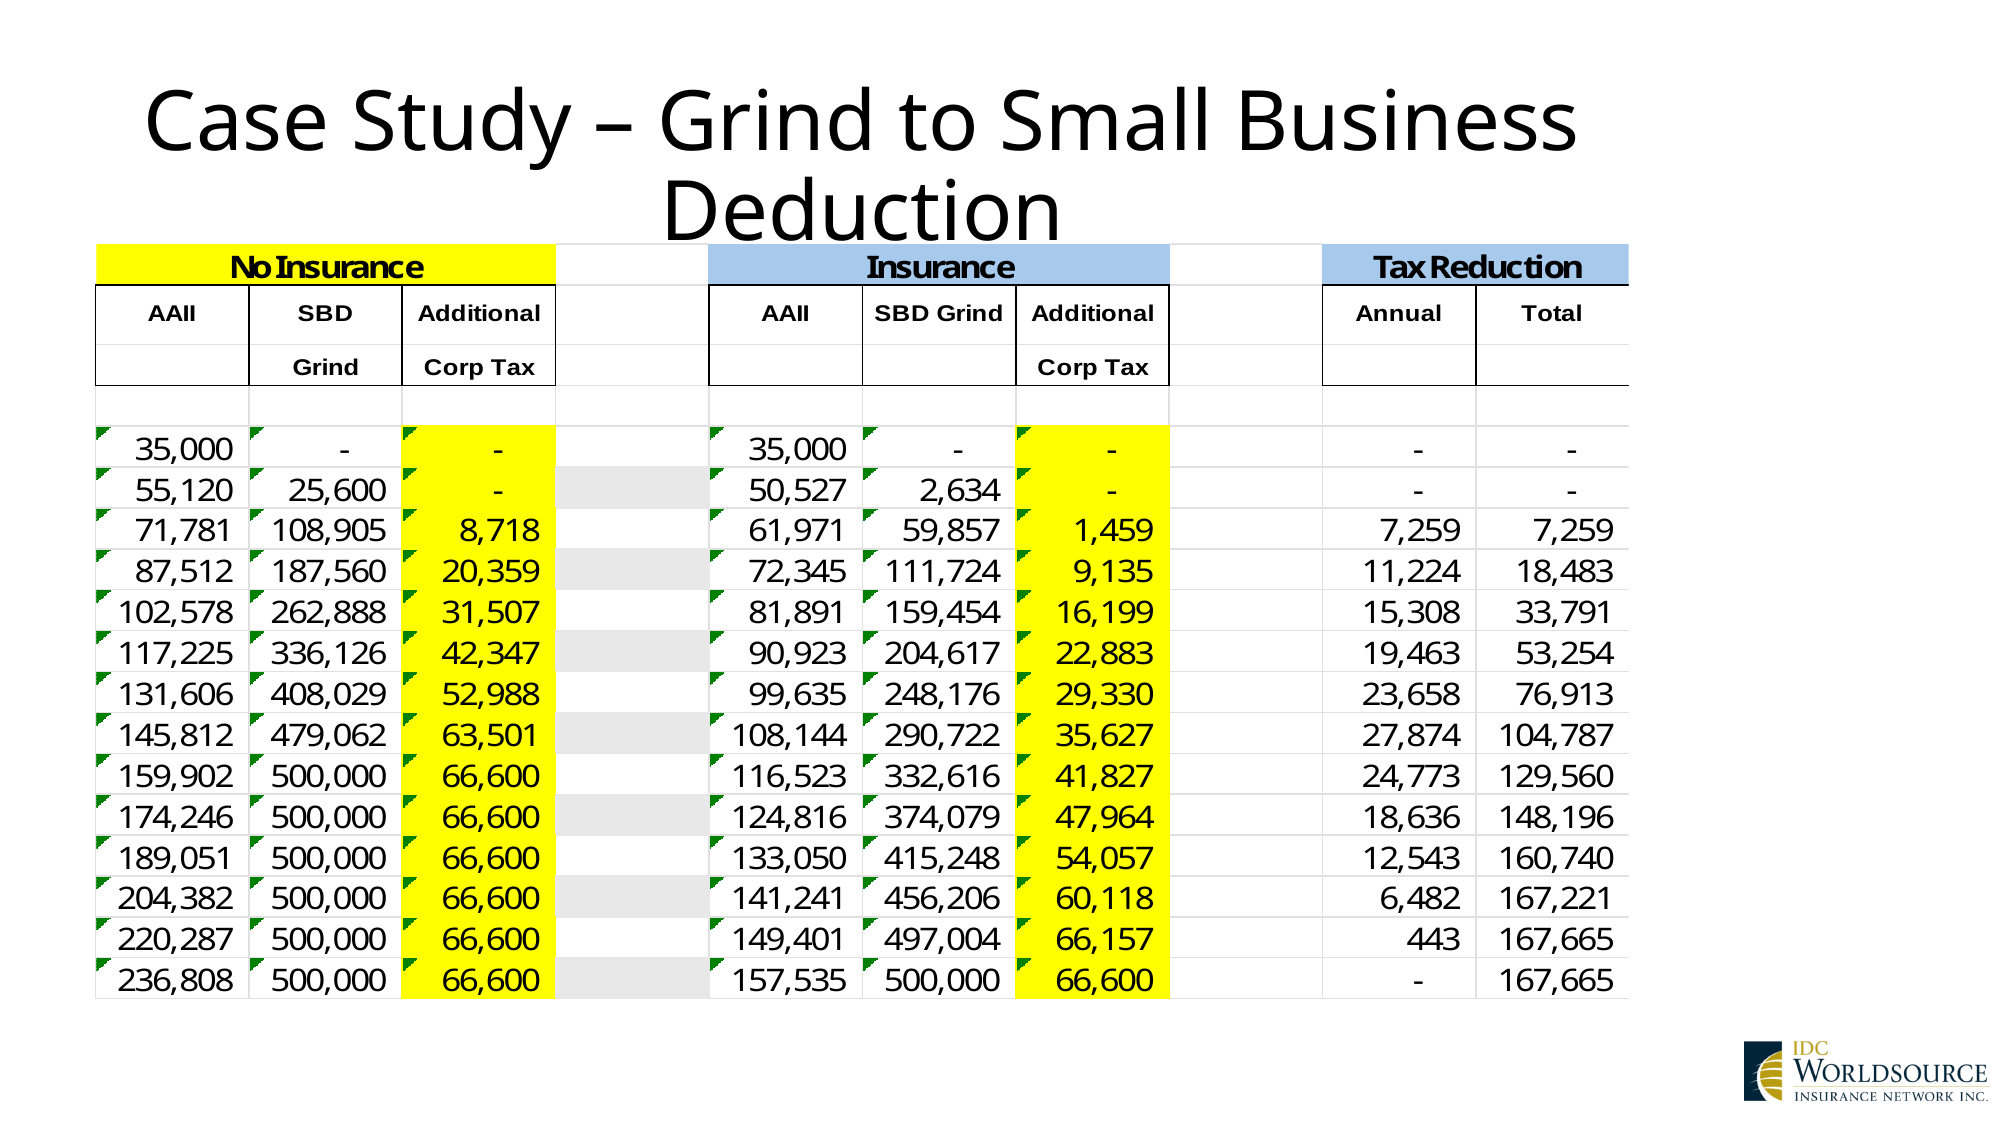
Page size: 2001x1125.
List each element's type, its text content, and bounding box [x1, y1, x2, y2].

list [94, 243, 1631, 1000]
title Case Study – Grind to Small Business Deduction [0, 59, 1725, 278]
picture [1743, 1041, 1990, 1102]
